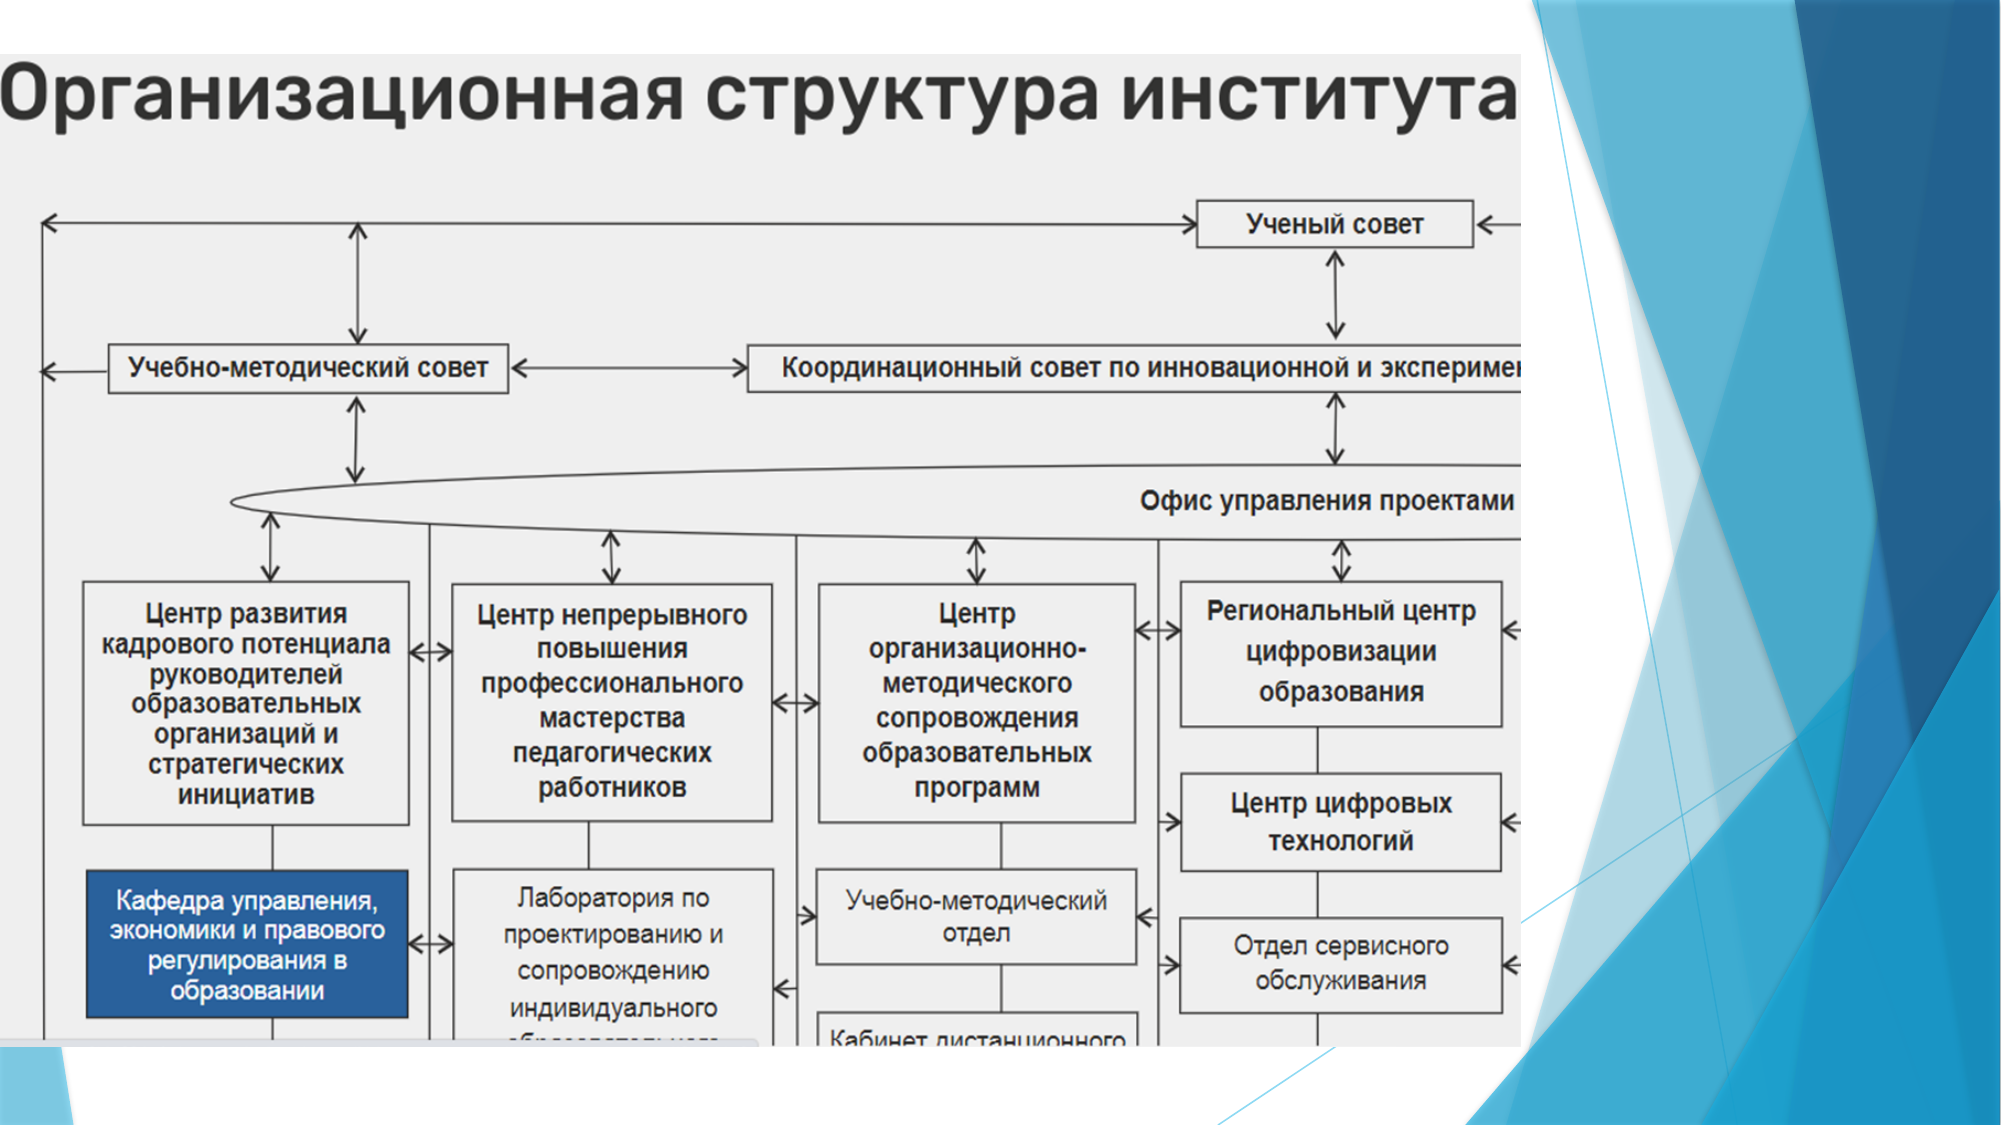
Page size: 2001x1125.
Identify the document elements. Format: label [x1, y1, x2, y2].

list [0, 298, 1853, 1125]
picture [0, 53, 1521, 1048]
